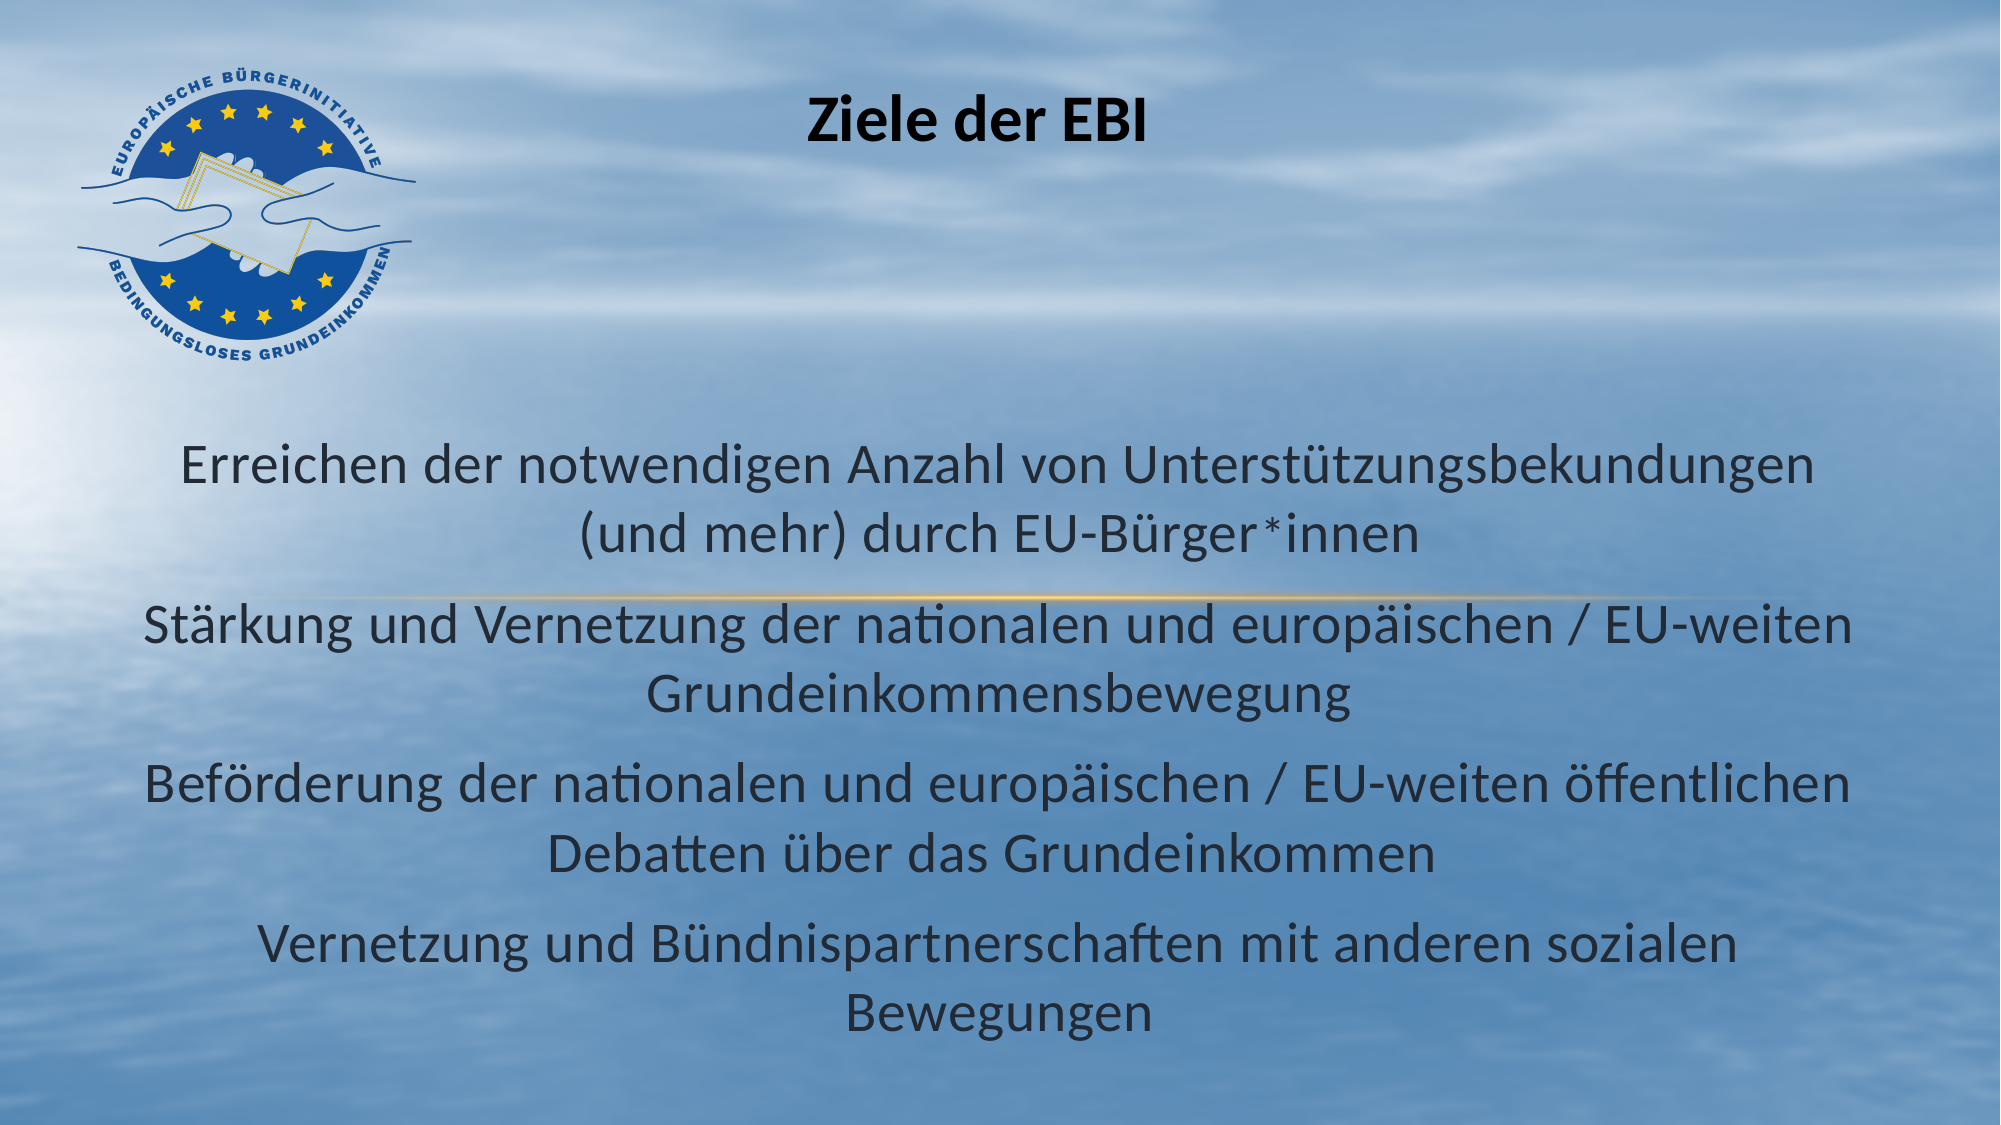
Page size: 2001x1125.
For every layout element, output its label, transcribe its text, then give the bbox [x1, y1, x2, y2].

text_box Ziele der EBI [792, 67, 1237, 163]
subtitle Erreichen der notwendigen Anzahl von Unterstützungsbekundungen (und mehr) durch EU-Bürger*innen Stärkung und Vernetzung der nationalen und europäischen / EU-weiten Grundeinkommensbewegung Beförderung der nationalen und europäischen / EU-weiten öffentlichen Debatten über das Grundeinkommen Vernetzung und Bündnispartnerschaften mit anderen sozialen Bewegungen [115, 418, 1885, 1058]
picture [0, 0, 2000, 750]
